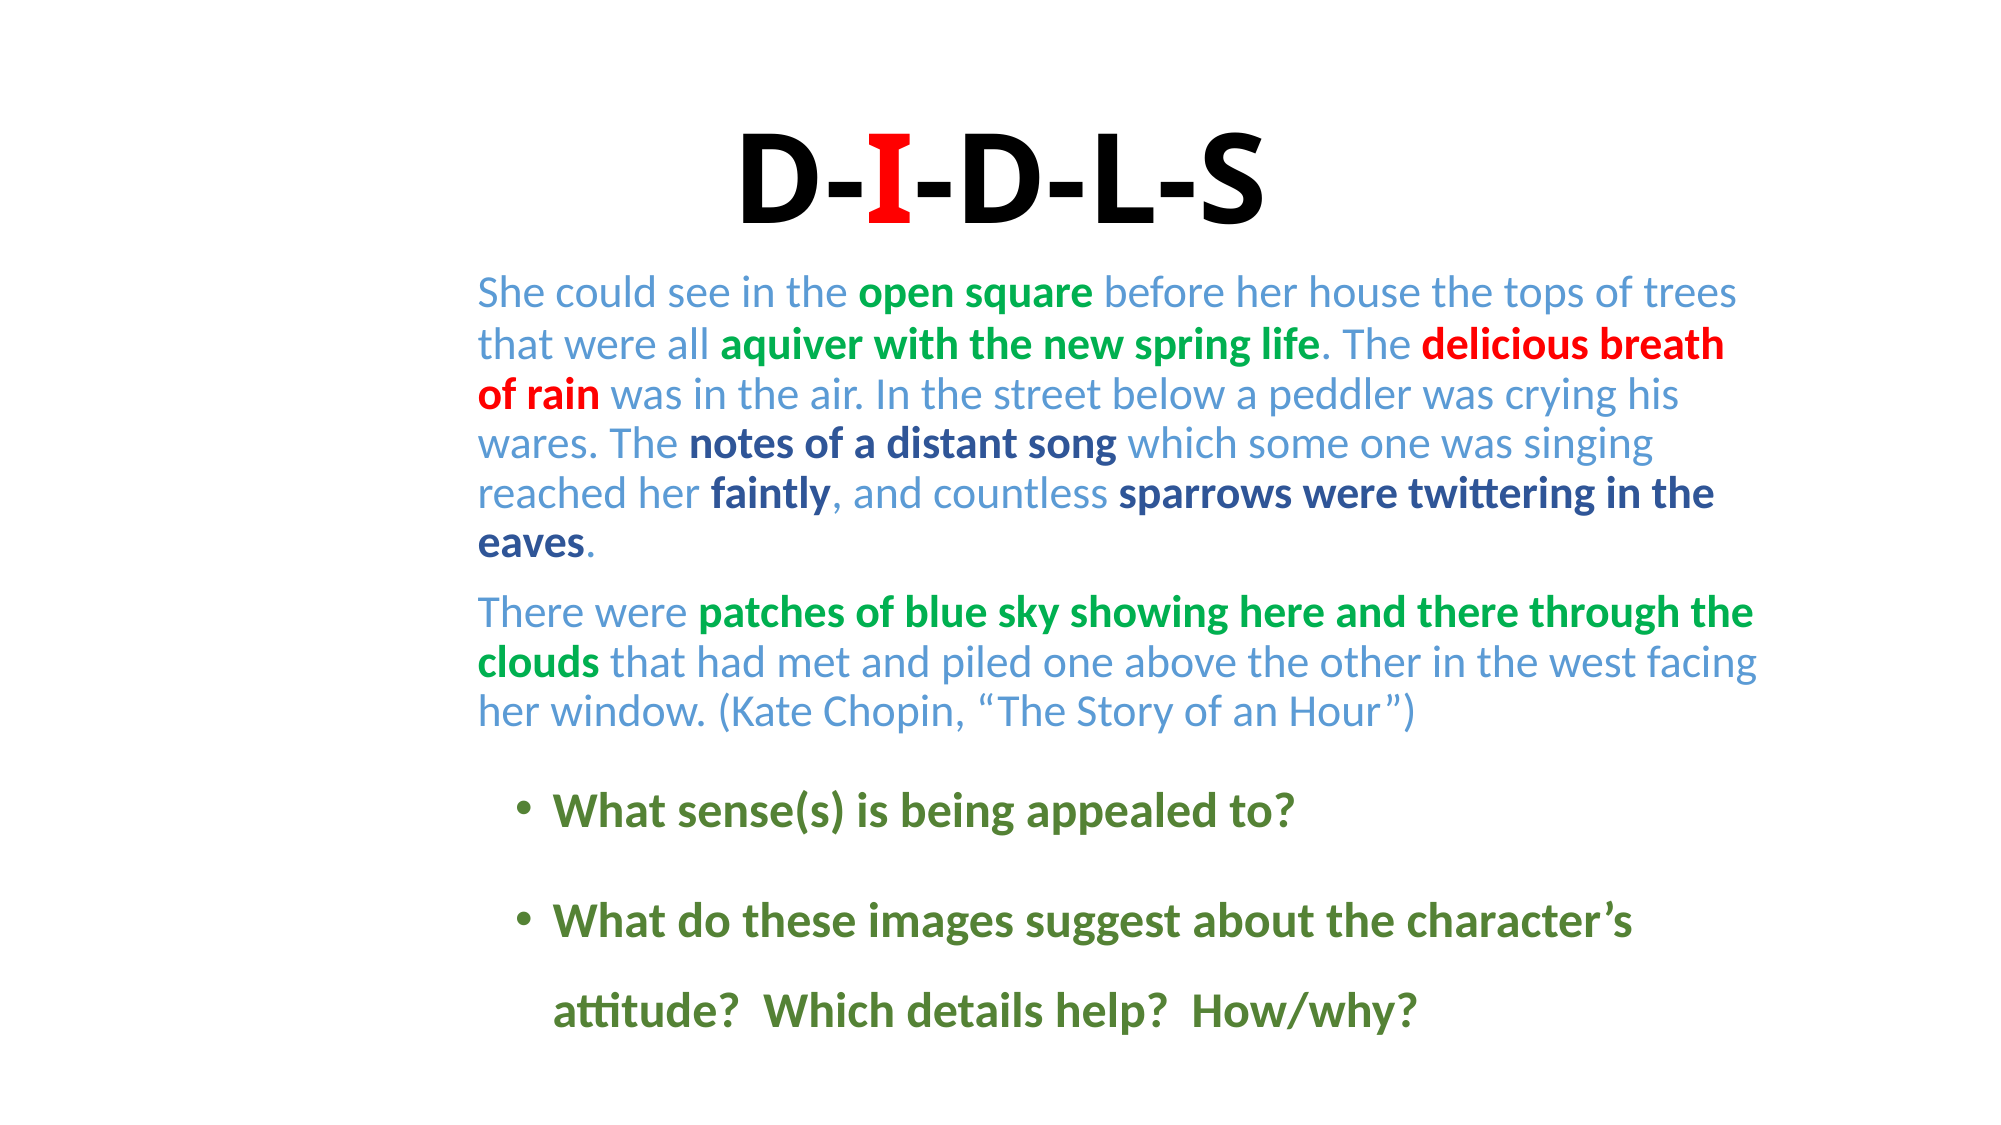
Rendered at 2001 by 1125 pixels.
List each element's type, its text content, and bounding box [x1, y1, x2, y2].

title D-I-D-L-S [324, 115, 1675, 250]
list She could see in the open square before her house the tops of trees that were all aquiver with the new spring life. The delicious breath of rain was in the air. In the street below a peddler was crying his wares. The notes of a distant song which some one was singing reached her faintly, and countless sparrows were twittering in the eaves. There were patches of blue sky showing here and there through the clouds that had met and piled one above the other in the west facing her window. (Kate Chopin, “The Story of an Hour”) What sense(s) is being appealed to? What do these images suggest about the character’s attitude? Which details help? How/why? [425, 249, 1788, 1050]
